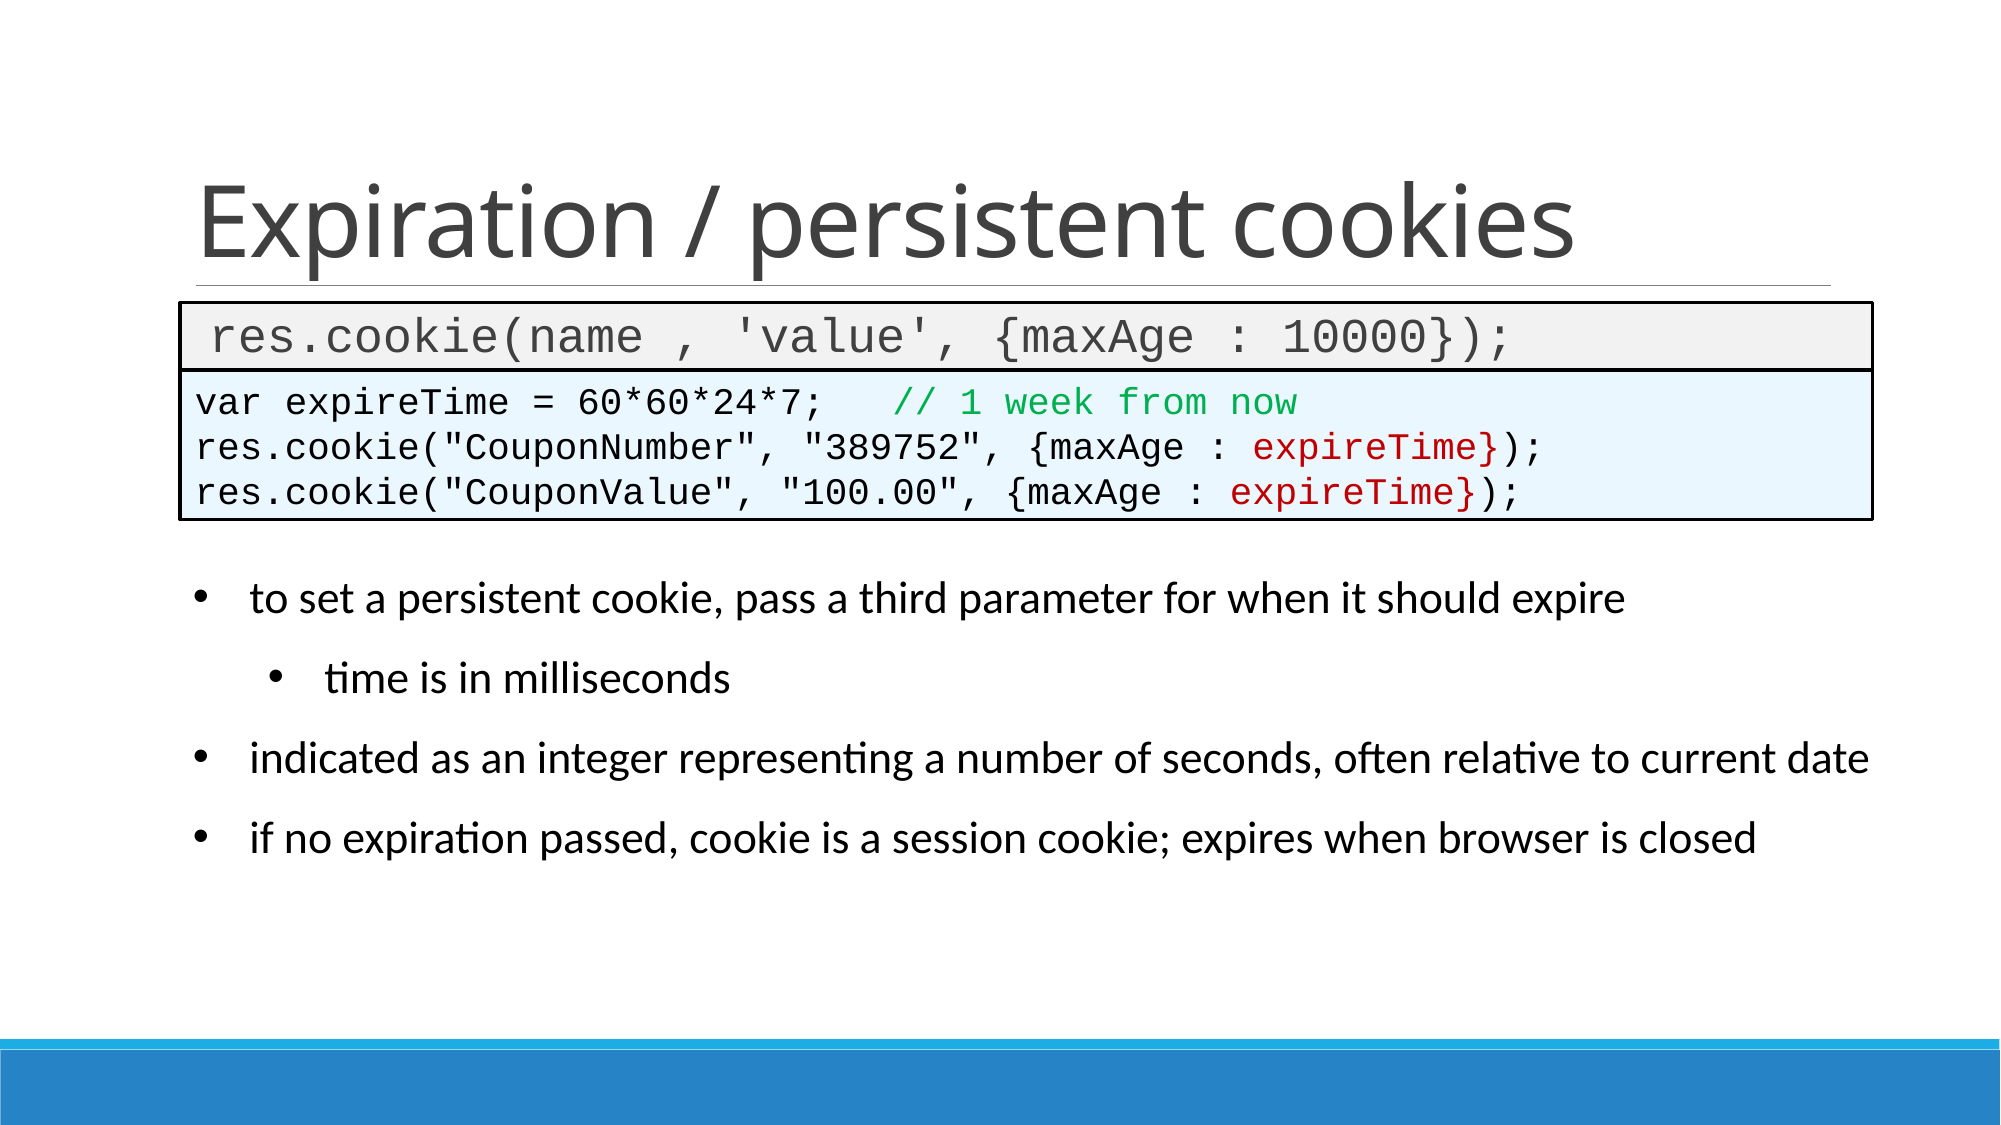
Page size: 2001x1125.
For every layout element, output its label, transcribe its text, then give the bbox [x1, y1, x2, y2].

list res.cookie(name , 'value', {maxAge : 10000}); [180, 302, 1873, 370]
title Expiration / persistent cookies [180, 47, 1830, 285]
text_box to set a persistent cookie, pass a third parameter for when it should expire time is in milliseconds indicated as an integer representing a number of seconds, often relative to current date if no expiration passed, cookie is a session cookie; expires when browser is closed [180, 567, 1898, 883]
text_box var expireTime = 60*60*24*7; // 1 week from now res.cookie("CouponNumber", "389752", {maxAge : expireTime}); res.cookie("CouponValue", "100.00", {maxAge : expireTime}); [179, 370, 1873, 520]
